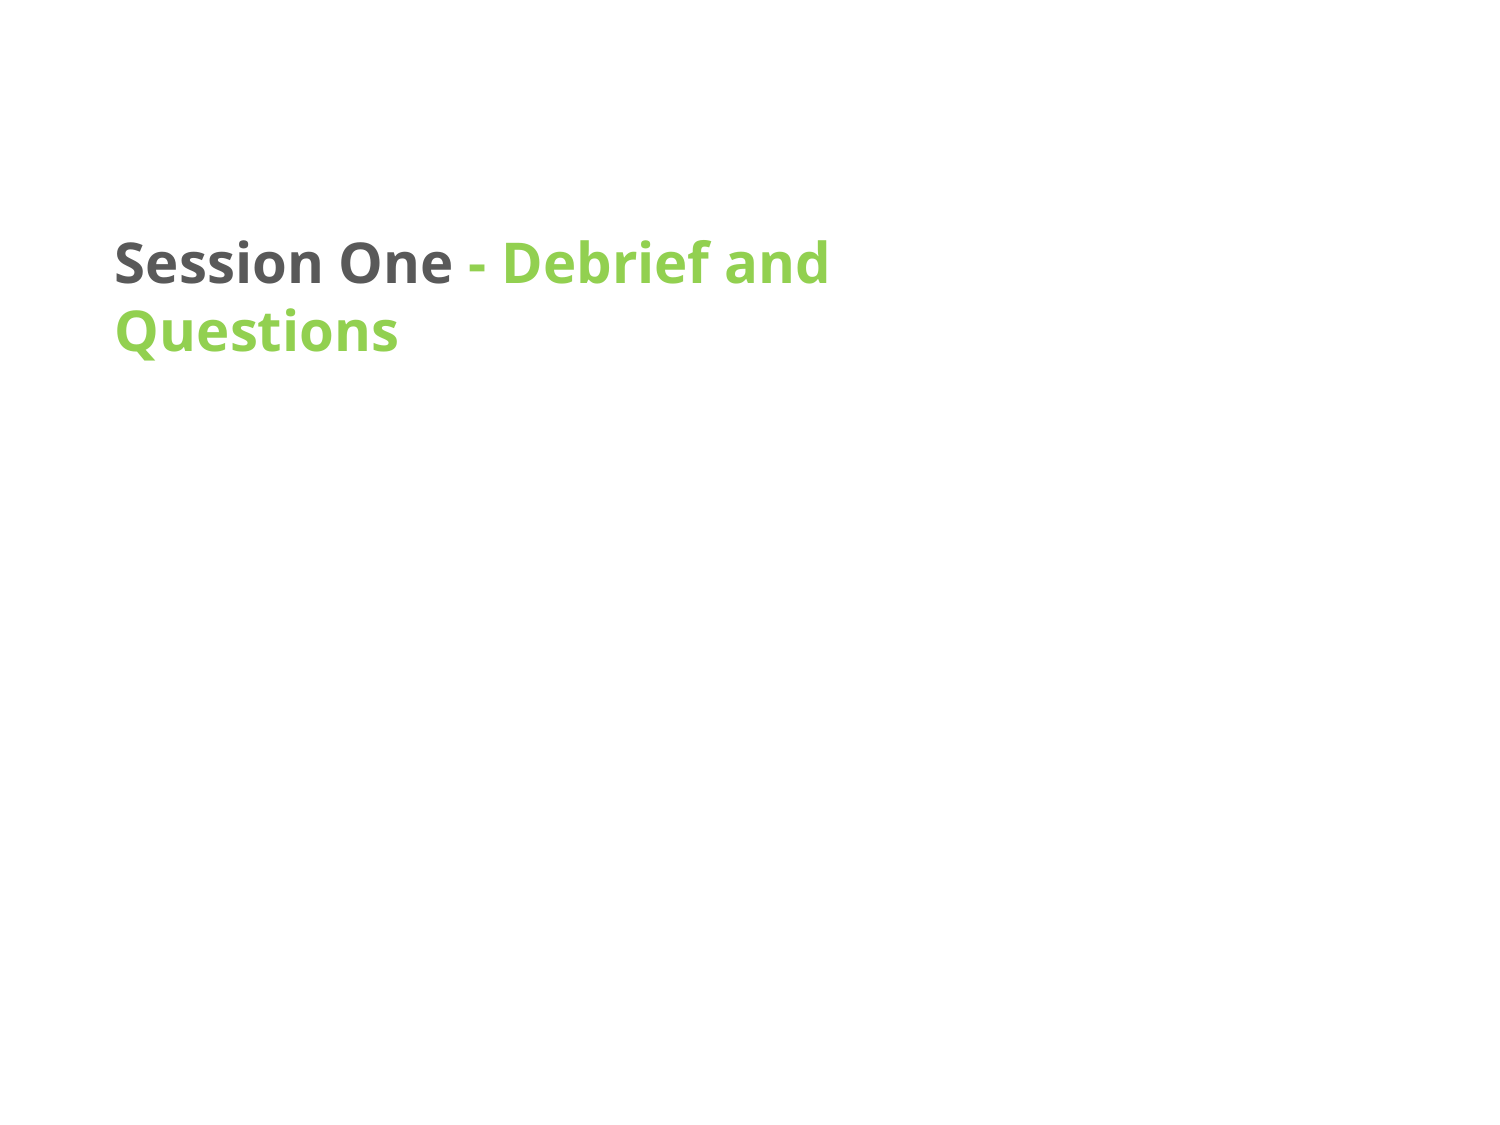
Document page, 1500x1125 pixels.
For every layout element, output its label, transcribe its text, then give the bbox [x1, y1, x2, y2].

text_box Session One - Debrief and Questions [100, 219, 1093, 370]
